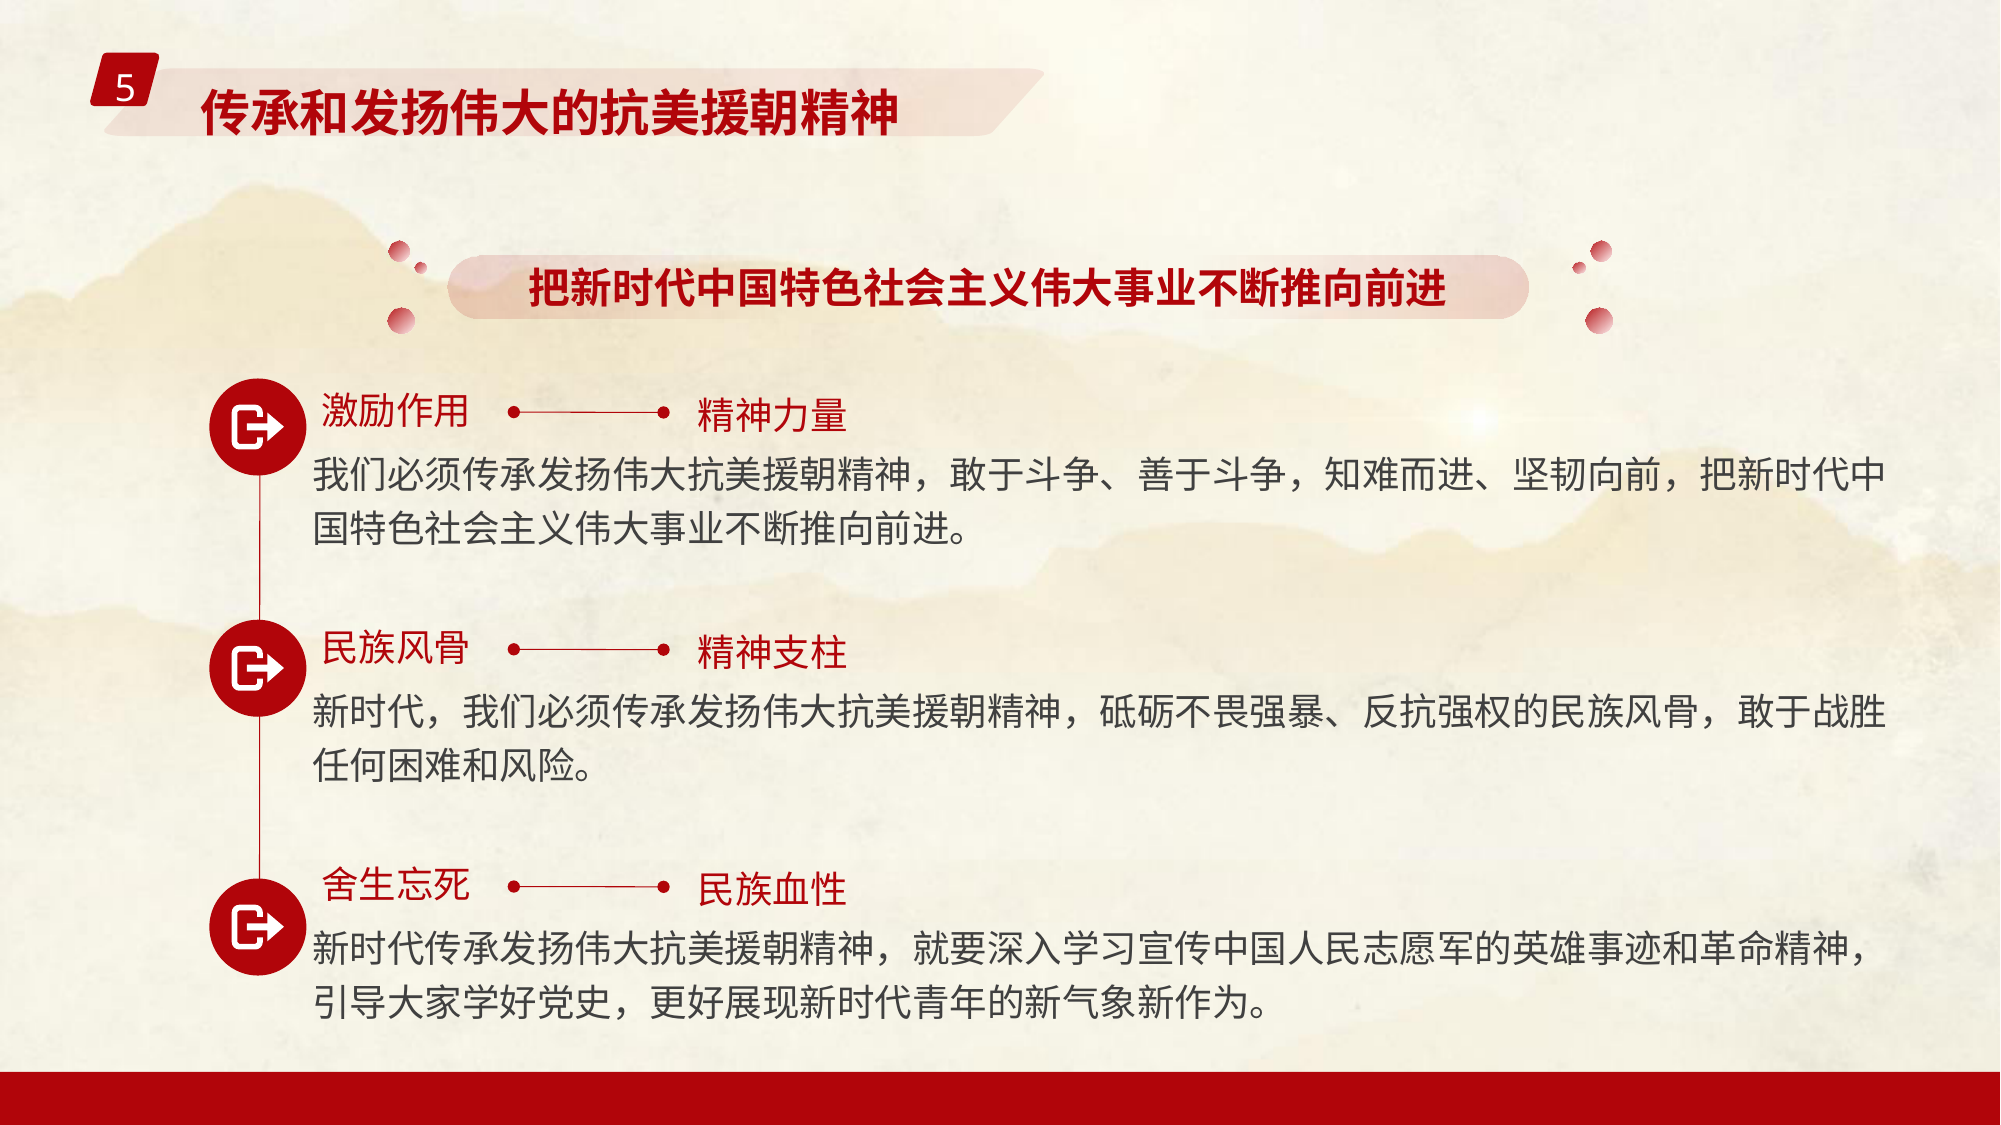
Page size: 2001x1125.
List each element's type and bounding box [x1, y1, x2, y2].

text_box [209, 878, 277, 976]
text_box [387, 240, 1613, 334]
text_box [277, 616, 1909, 792]
text_box [277, 853, 1909, 1029]
text_box [209, 378, 307, 476]
picture [0, 0, 2001, 1125]
text_box [277, 379, 1909, 555]
text_box [209, 619, 277, 717]
text_box [89, 47, 1045, 141]
